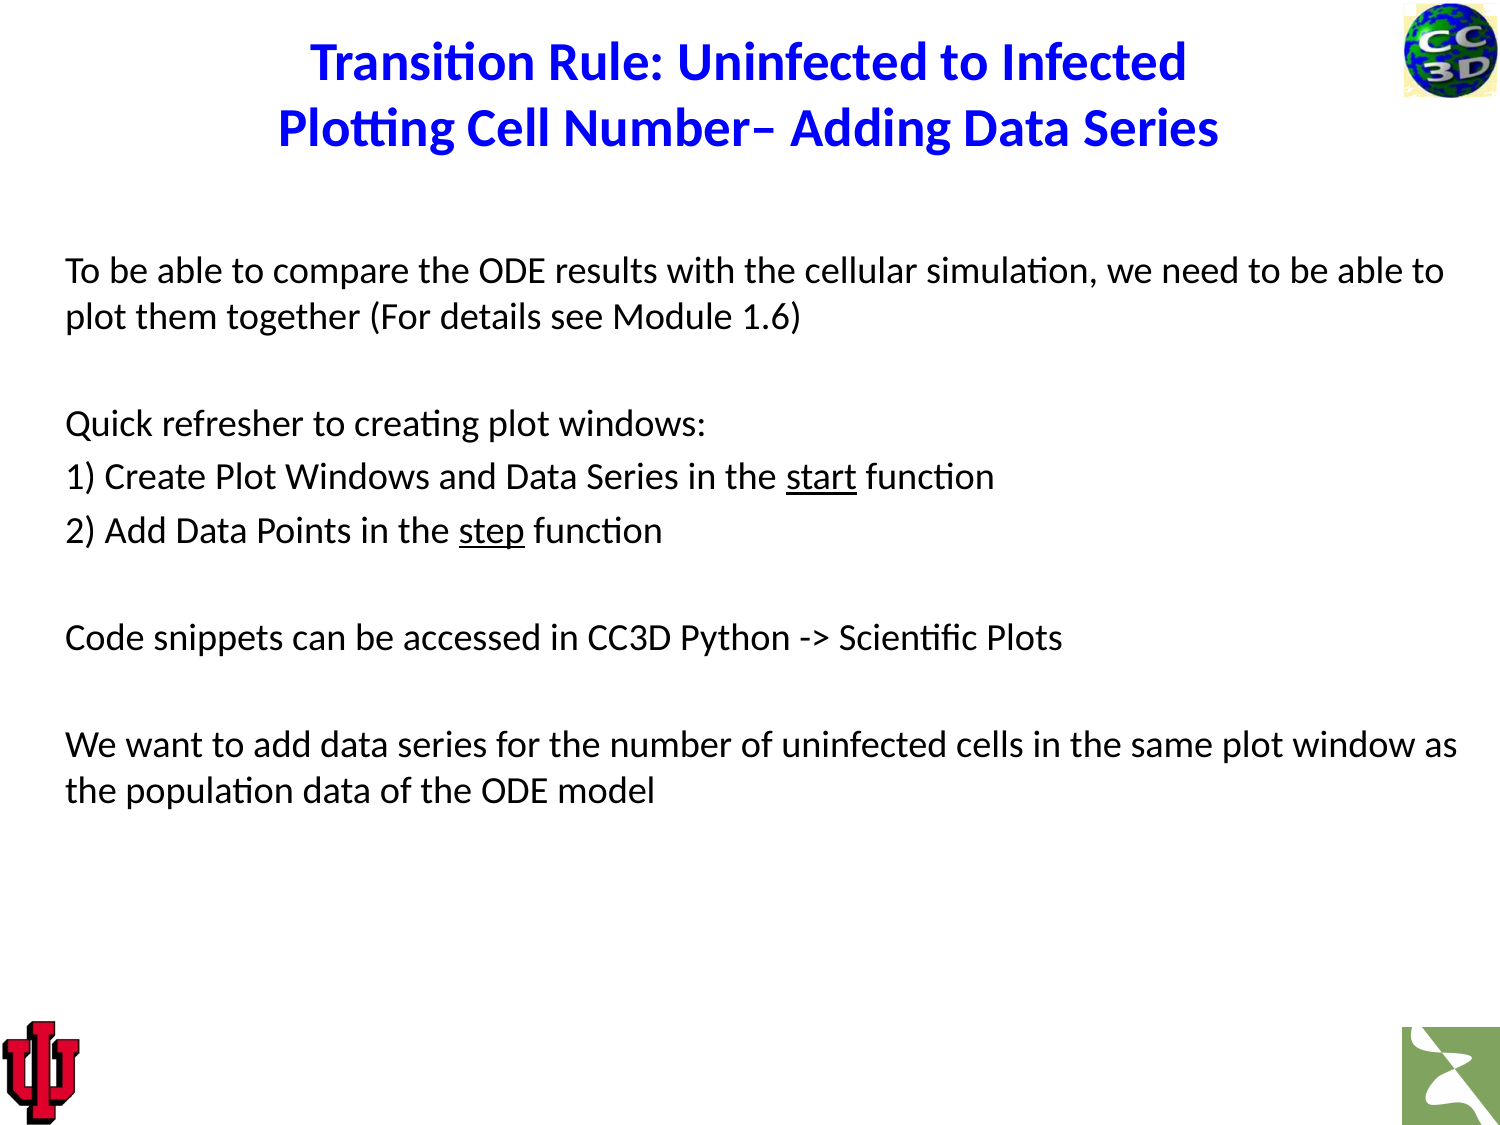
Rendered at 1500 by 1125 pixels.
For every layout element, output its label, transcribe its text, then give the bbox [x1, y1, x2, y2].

title Transition Rule: Uninfected to Infected Plotting Cell Number– Adding Data Series [0, 16, 1500, 166]
picture [1402, 1027, 1500, 1125]
text_box To be able to compare the ODE results with the cellular simulation, we need to be able to plot them together (For details see Module 1.6) Quick refresher to creating plot windows: 1) Create Plot Windows and Data Series in the start function 2) Add Data Points in the step function Code snippets can be accessed in CC3D Python -> Scientific Plots We want to add data series for the number of uninfected cells in the same plot window as the population data of the ODE model [49, 237, 1475, 1023]
picture [1402, 0, 1500, 102]
picture [0, 1020, 80, 1125]
